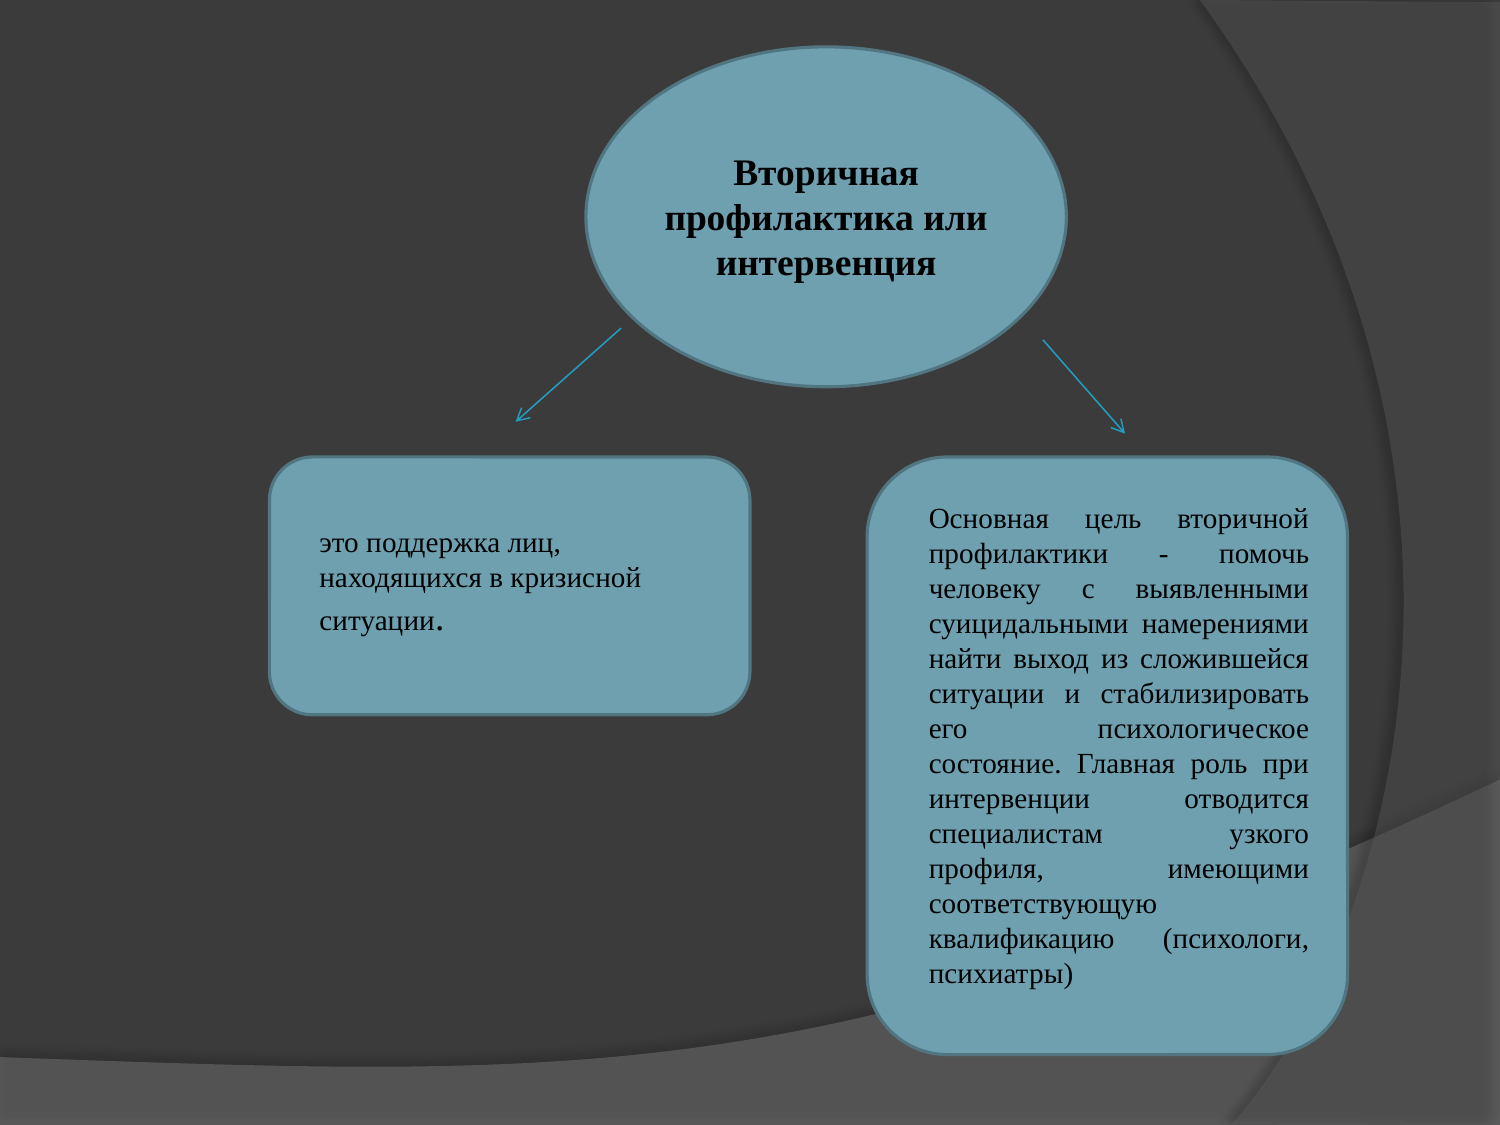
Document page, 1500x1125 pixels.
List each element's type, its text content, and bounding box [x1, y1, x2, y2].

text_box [515, 327, 622, 423]
text_box Основная цель вторичной профилактики - помочь человеку с выявленными суицидальными намерениями найти выход из сложившейся ситуации и стабилизировать его психологическое состояние. Главная роль при интервенции отводится специалистам узкого профиля, имеющими соответствующую квалификацию (психологи, психиатры) [914, 492, 1325, 997]
text_box это поддержка лиц, находящихся в кризисной ситуации. [304, 515, 704, 646]
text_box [1036, 345, 1132, 428]
text_box [267, 455, 752, 717]
text_box [584, 45, 1068, 389]
text_box Вторичная профилактика или интервенция [632, 140, 1020, 291]
text_box [865, 455, 1350, 1057]
